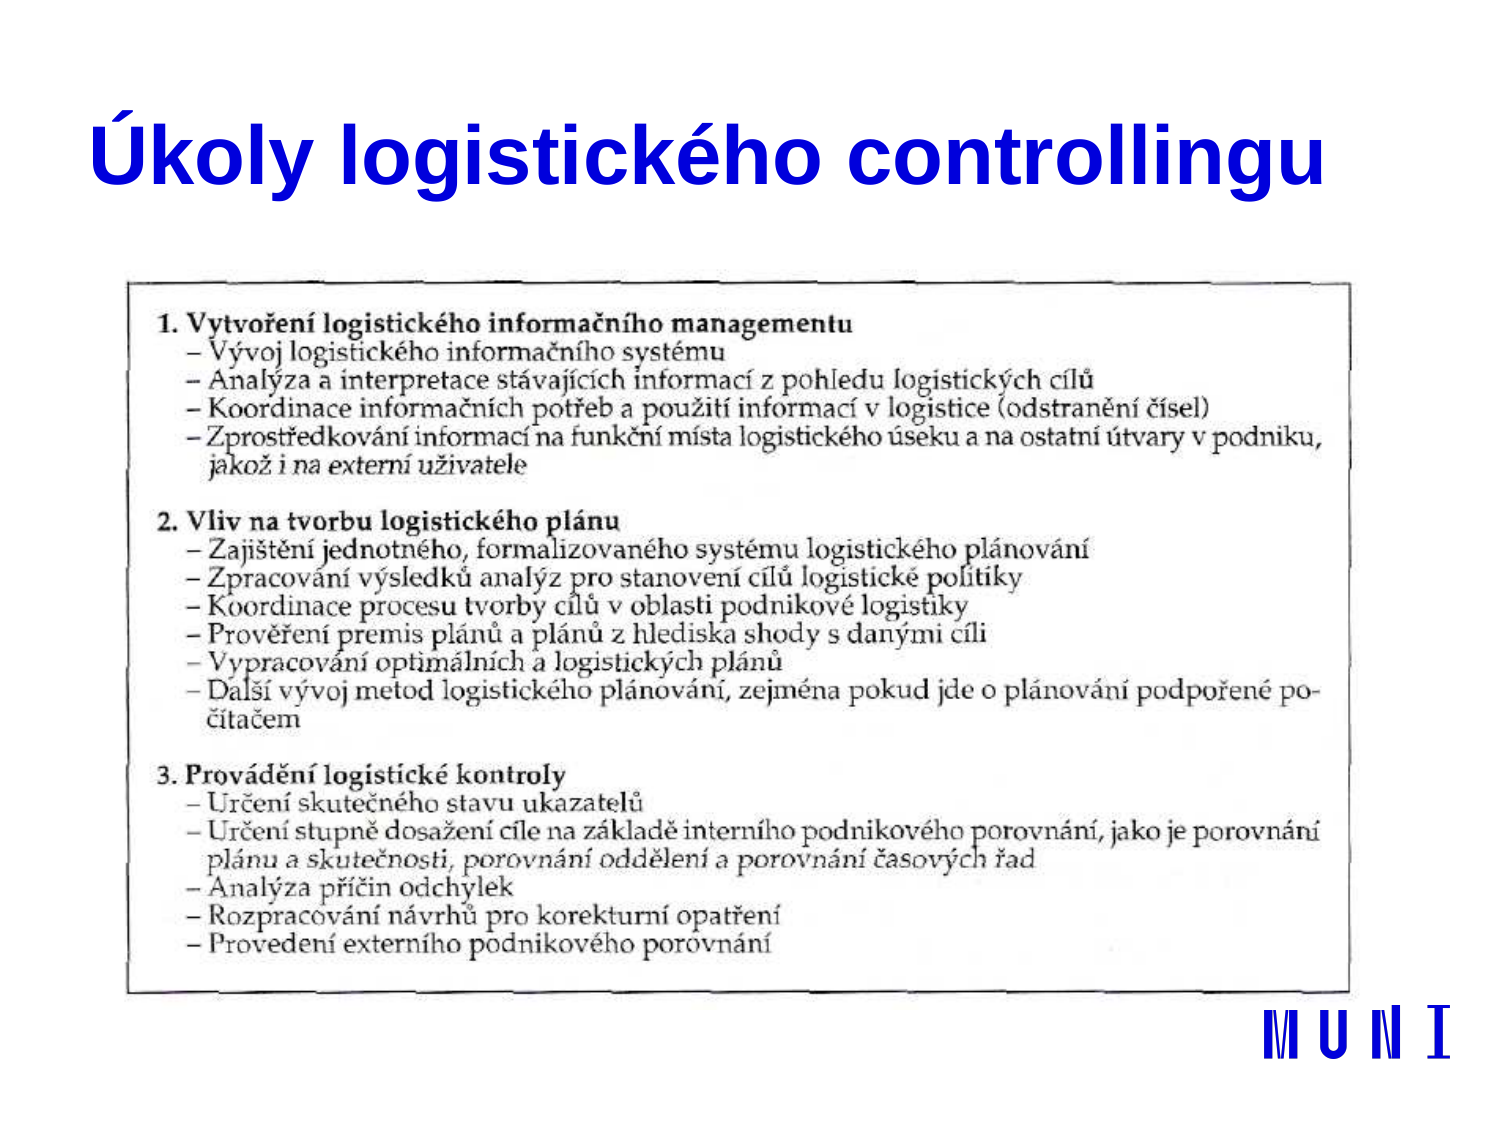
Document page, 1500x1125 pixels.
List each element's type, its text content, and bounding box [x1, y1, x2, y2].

title Úkoly logistického controllingu [88, 118, 1412, 193]
picture [1264, 1005, 1450, 1059]
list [111, 257, 1389, 1010]
